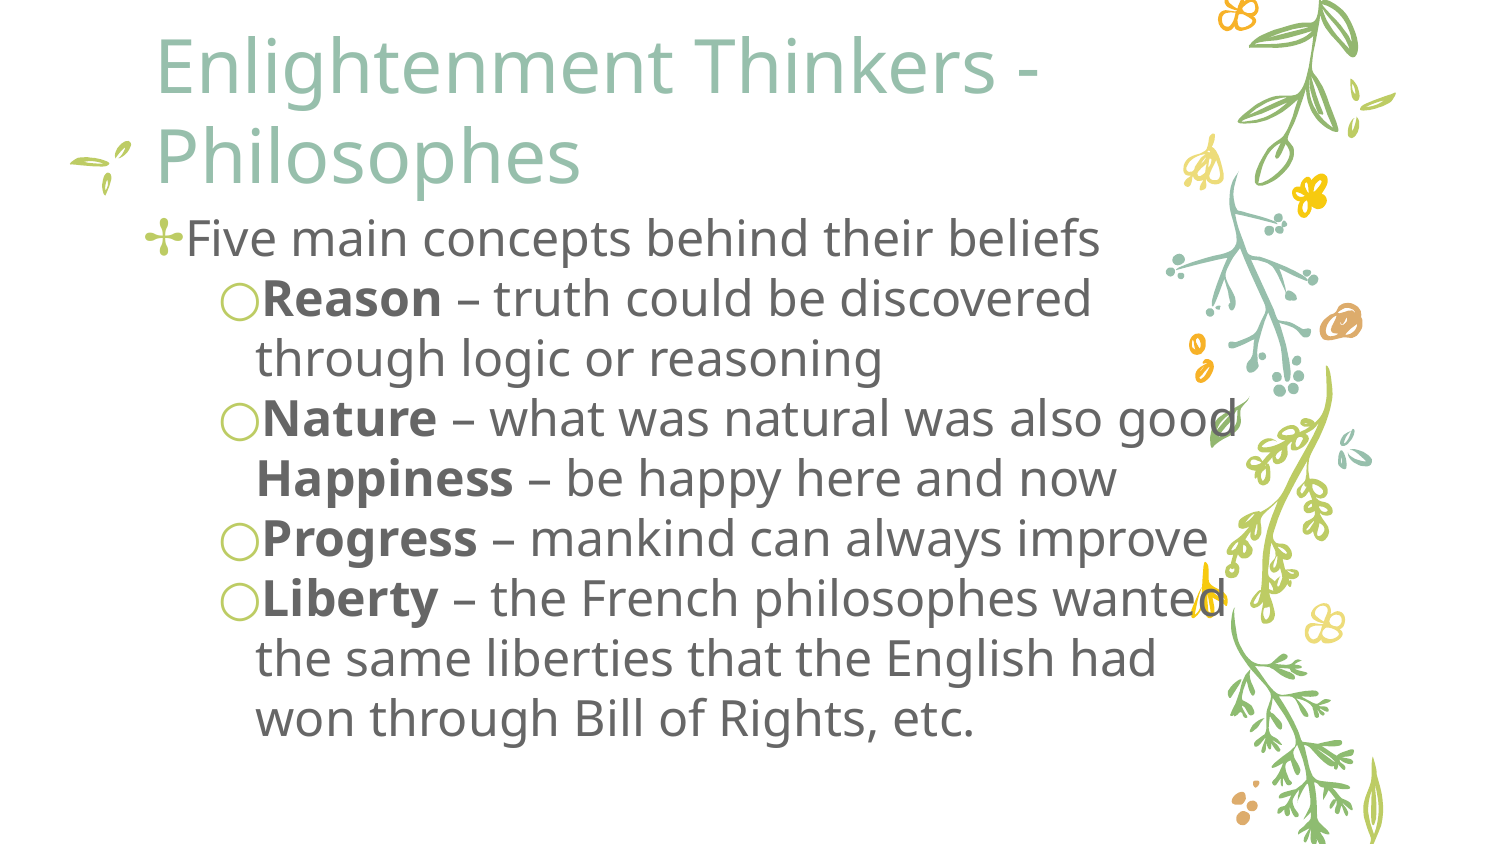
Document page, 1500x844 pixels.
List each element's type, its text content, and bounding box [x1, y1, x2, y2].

title Enlightenment Thinkers - Philosophes [139, 22, 1332, 214]
list Five main concepts behind their beliefs Reason – truth could be discovered through logic or reasoning Nature – what was natural was also good Happiness – be happy here and now Progress – mankind can always improve Liberty – the French philosophes wanted the same liberties that the English had won through Bill of Rights, etc. [90, 191, 1275, 766]
